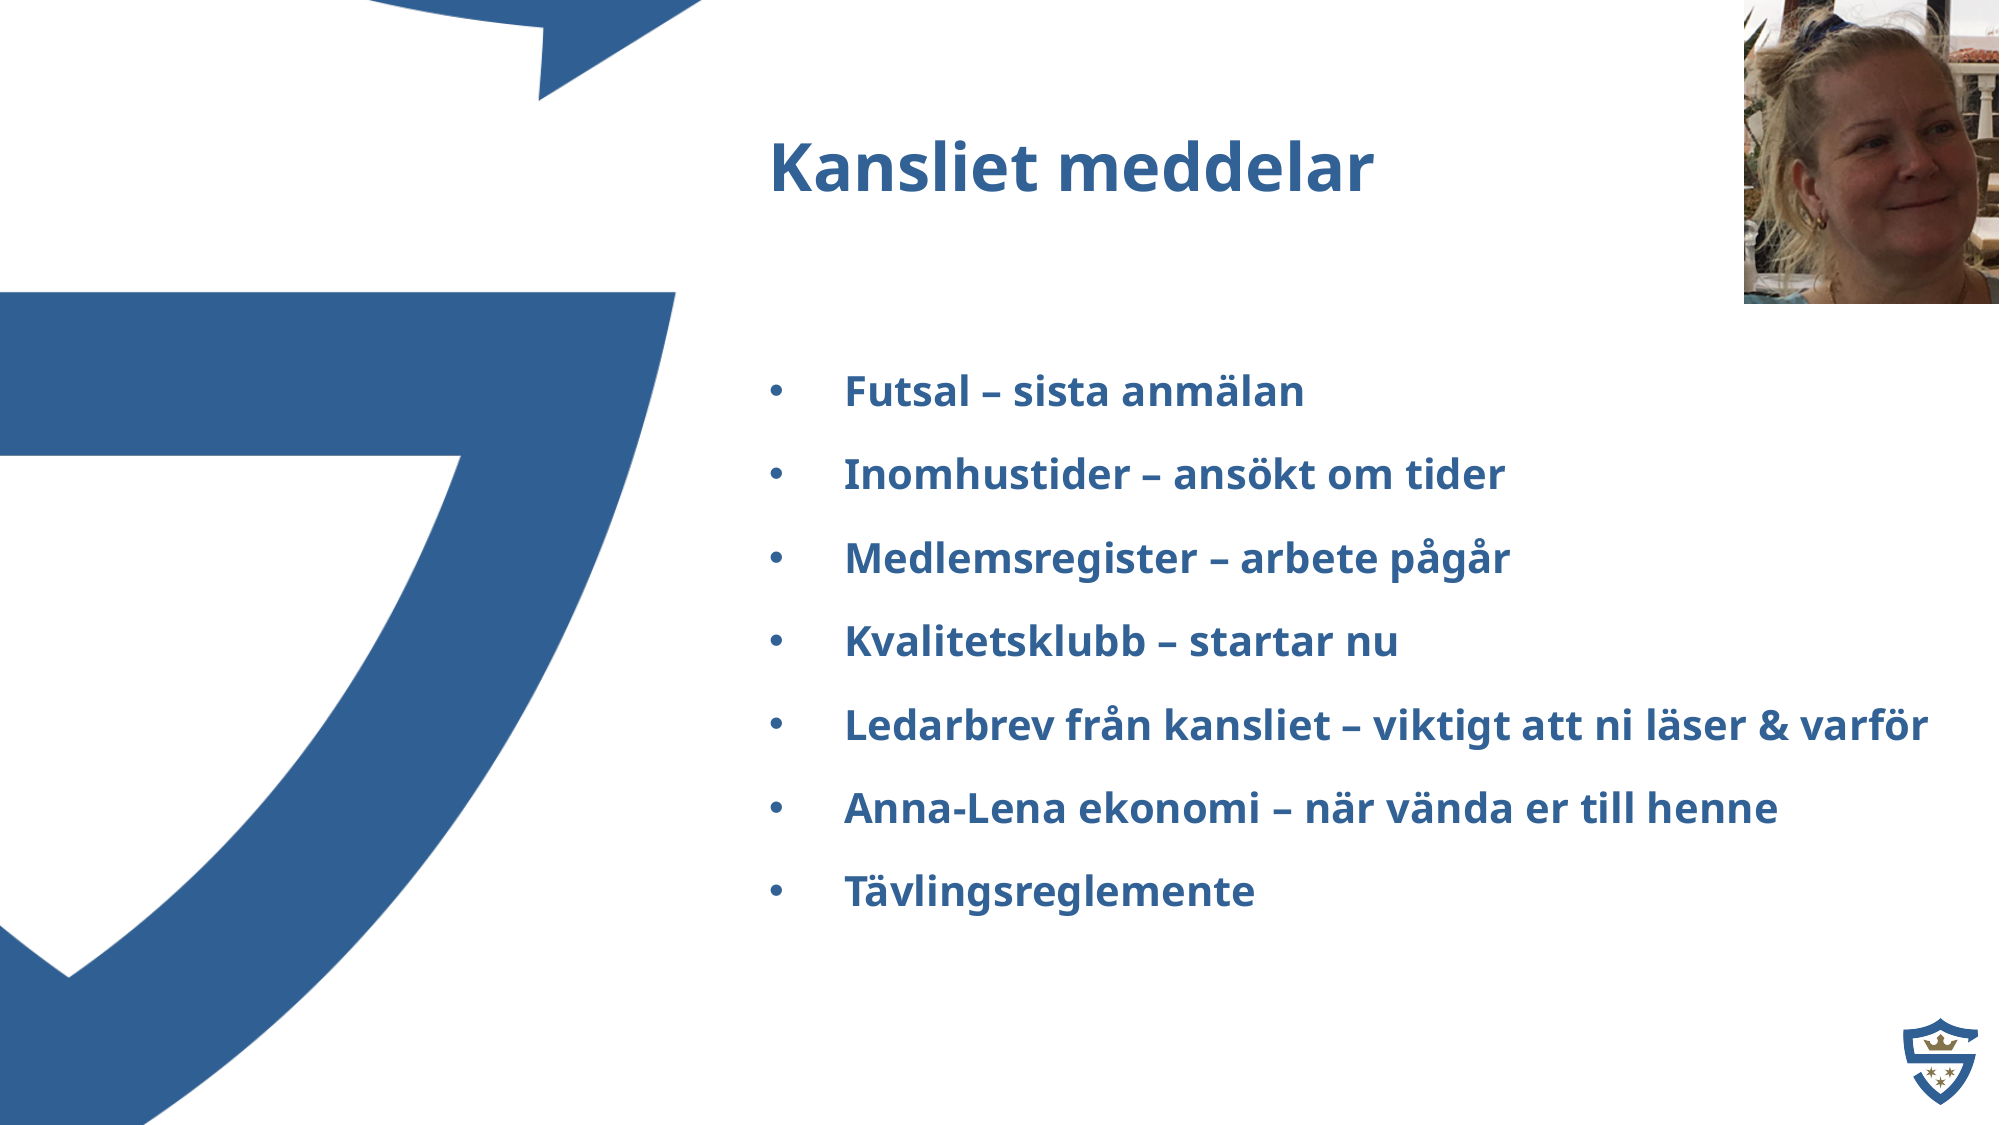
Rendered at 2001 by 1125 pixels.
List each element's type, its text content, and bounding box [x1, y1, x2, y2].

text_box Kansliet meddelar [754, 58, 1744, 271]
text_box Futsal – sista anmälan Inomhustider – ansökt om tider Medlemsregister – arbete pågår Kvalitetsklubb – startar nu Ledarbrev från kansliet – viktigt att ni läser & varför Anna-Lena ekonomi – när vända er till henne Tävlingsreglemente [754, 342, 1999, 938]
picture [0, 0, 2001, 1125]
